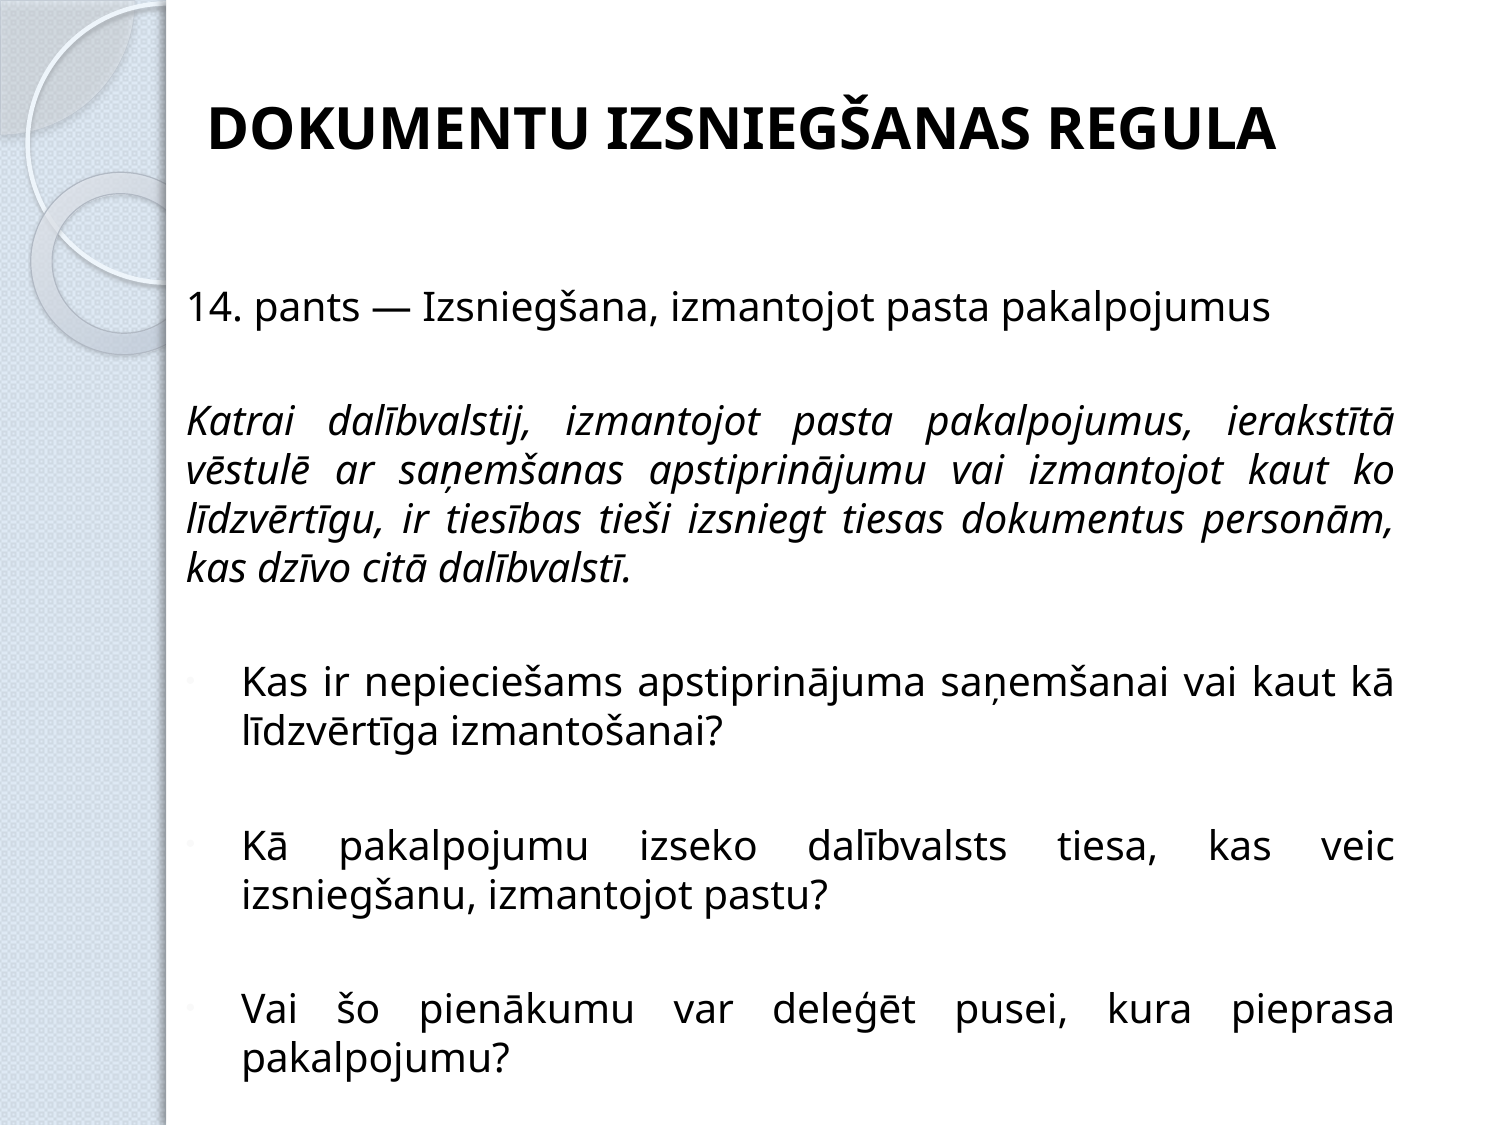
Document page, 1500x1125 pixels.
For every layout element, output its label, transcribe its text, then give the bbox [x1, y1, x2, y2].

text_box DOKUMENTU IZSNIEGŠANAS REGULA [64, 7, 1420, 161]
text_box 14. pants — Izsniegšana, izmantojot pasta pakalpojumus Katrai dalībvalstij, izmantojot pasta pakalpojumus, ierakstītā vēstulē ar saņemšanas apstiprinājumu vai izmantojot kaut ko līdzvērtīgu, ir tiesības tieši izsniegt tiesas dokumentus personām, kas dzīvo citā dalībvalstī. Kas ir nepieciešams apstiprinājuma saņemšanai vai kaut kā līdzvērtīga izmantošanai? Kā pakalpojumu izseko dalībvalsts tiesa, kas veic izsniegšanu, izmantojot pastu? Vai šo pienākumu var deleģēt pusei, kura pieprasa pakalpojumu? [171, 196, 1412, 1094]
